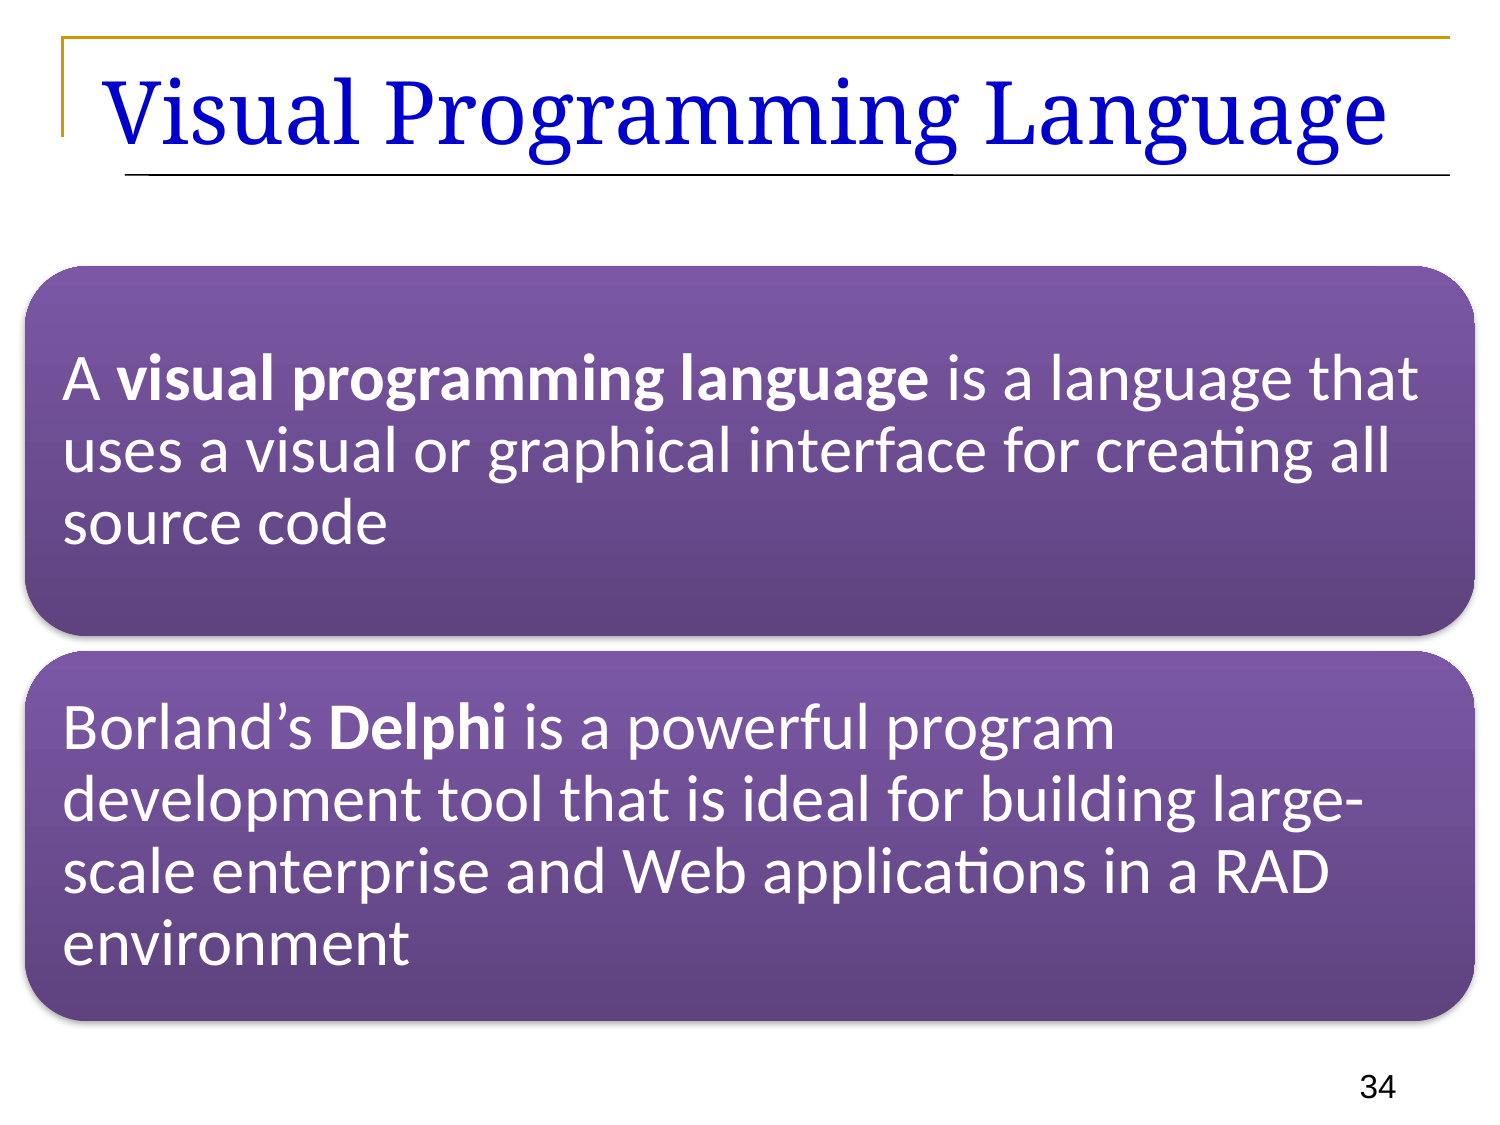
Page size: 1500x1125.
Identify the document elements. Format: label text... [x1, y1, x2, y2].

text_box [24, 262, 1476, 1026]
title Visual Programming Language [87, 49, 1451, 163]
